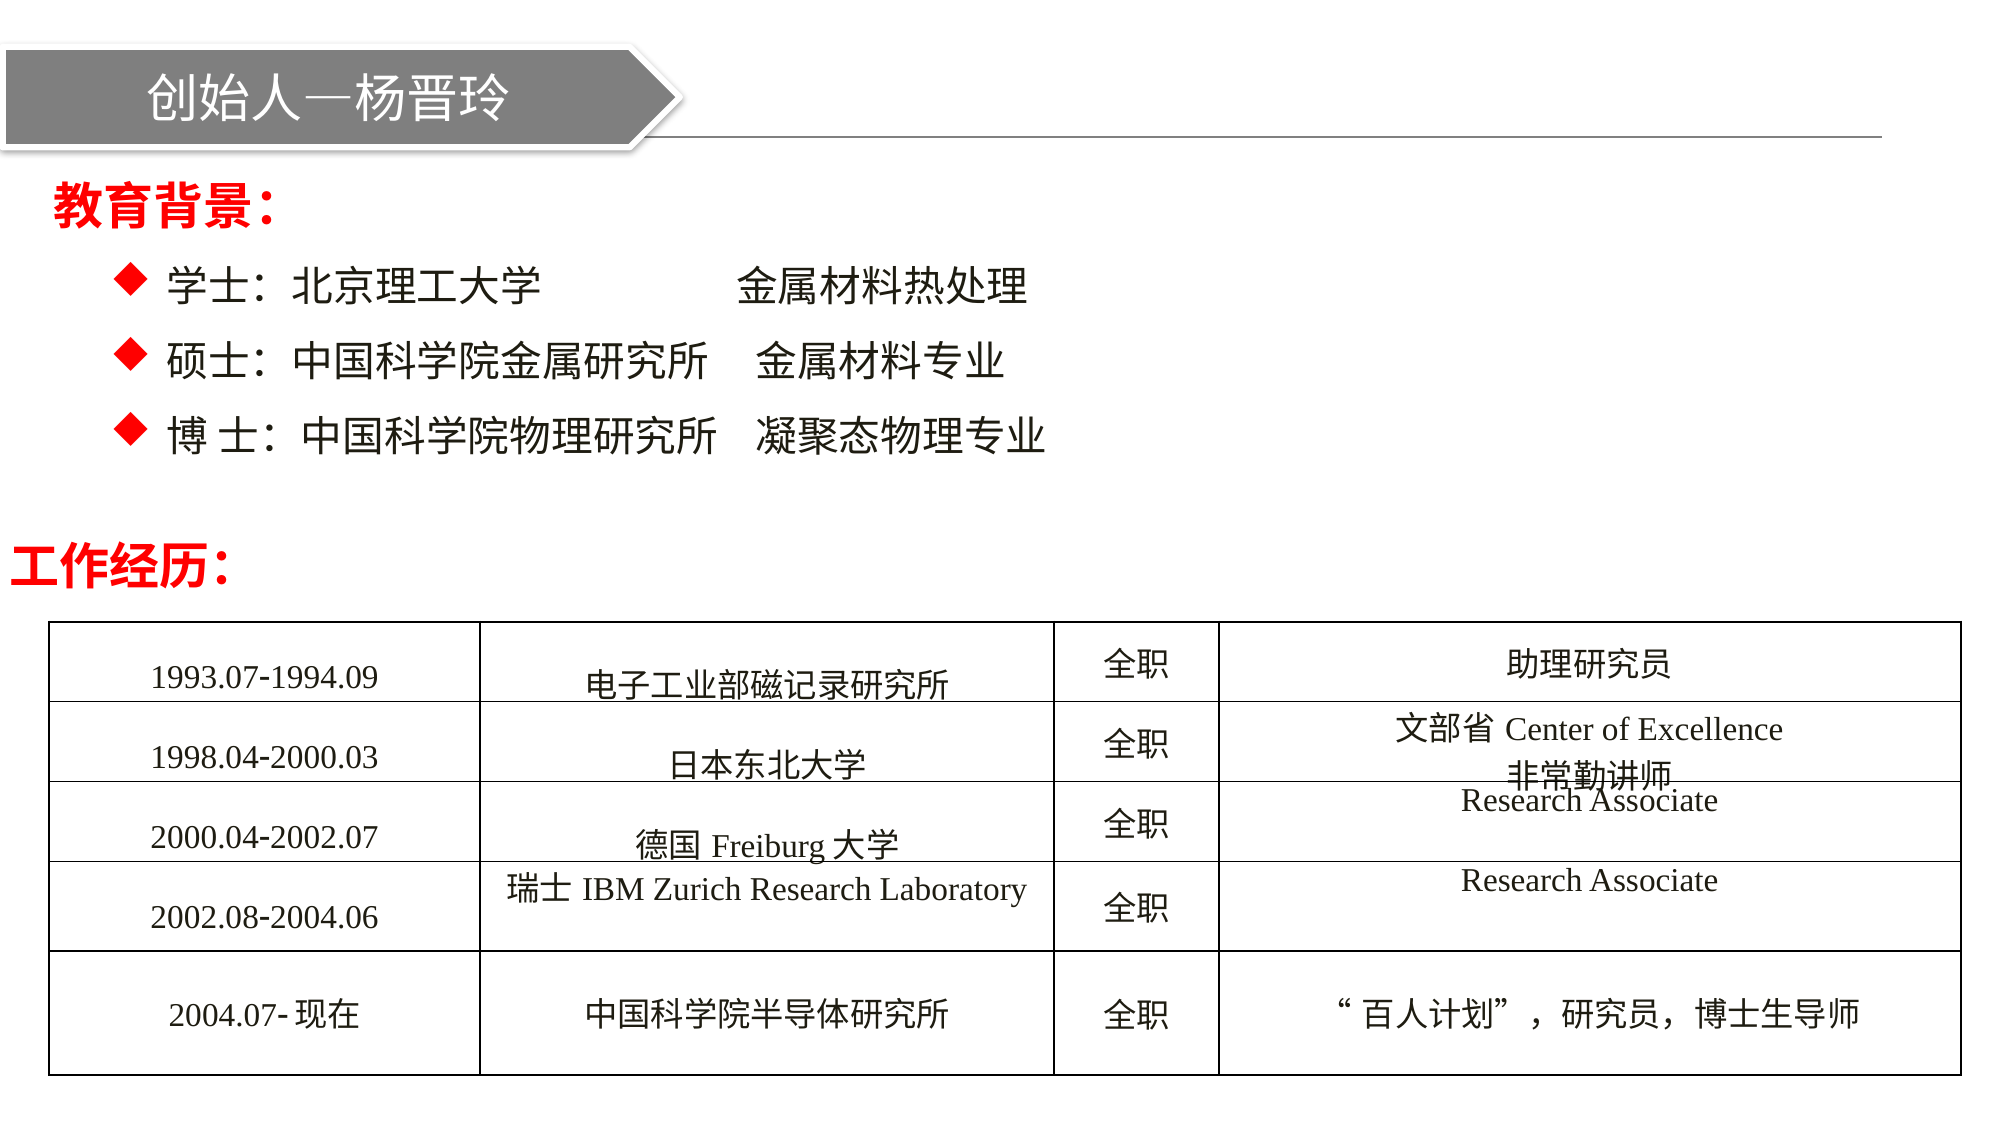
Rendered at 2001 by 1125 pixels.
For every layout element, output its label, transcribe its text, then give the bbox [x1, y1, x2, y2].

table_cell 瑞士IBM Zurich Research Laboratory [481, 862, 1053, 950]
table_cell 全职 [1055, 862, 1218, 950]
table_cell 日本东北大学 [481, 702, 1053, 781]
table_cell 2004.07现在 [50, 952, 479, 1074]
table_cell 德国Freiburg大学 [481, 782, 1053, 861]
table_cell 中国科学院半导体研究所 [481, 952, 1053, 1074]
table_header 电子工业部磁记录研究所 [481, 623, 1053, 701]
text_box 教育背景： 学士：北京理工大学 金属材料热处理 硕士：中国科学院金属研究所 金属材料专业 博 士：中国科学院物理研究所 凝聚态物理专业 [39, 137, 1961, 467]
table_header 全职 [1055, 623, 1218, 701]
table_cell 1998.042000.03 [50, 702, 479, 781]
table_cell 全职 [1055, 952, 1218, 1074]
text_box 创始人—杨晋玲 [0, 43, 683, 151]
table_cell 2002.082004.06 [50, 862, 479, 950]
table_header 1993.071994.09 [50, 623, 479, 701]
table_cell Research Associate [1220, 862, 1960, 950]
table_cell 全职 [1055, 782, 1218, 861]
table_cell 全职 [1055, 702, 1218, 781]
text_box 工作经历： [0, 527, 387, 602]
table_cell “百人计划”，研究员，博士生导师 [1220, 952, 1960, 1074]
table_cell Research Associate [1220, 782, 1960, 861]
table_header 助理研究员 [1220, 623, 1960, 701]
table_cell 2000.042002.07 [50, 782, 479, 861]
table_cell 文部省Center of Excellence 非常勤讲师 [1220, 702, 1960, 781]
